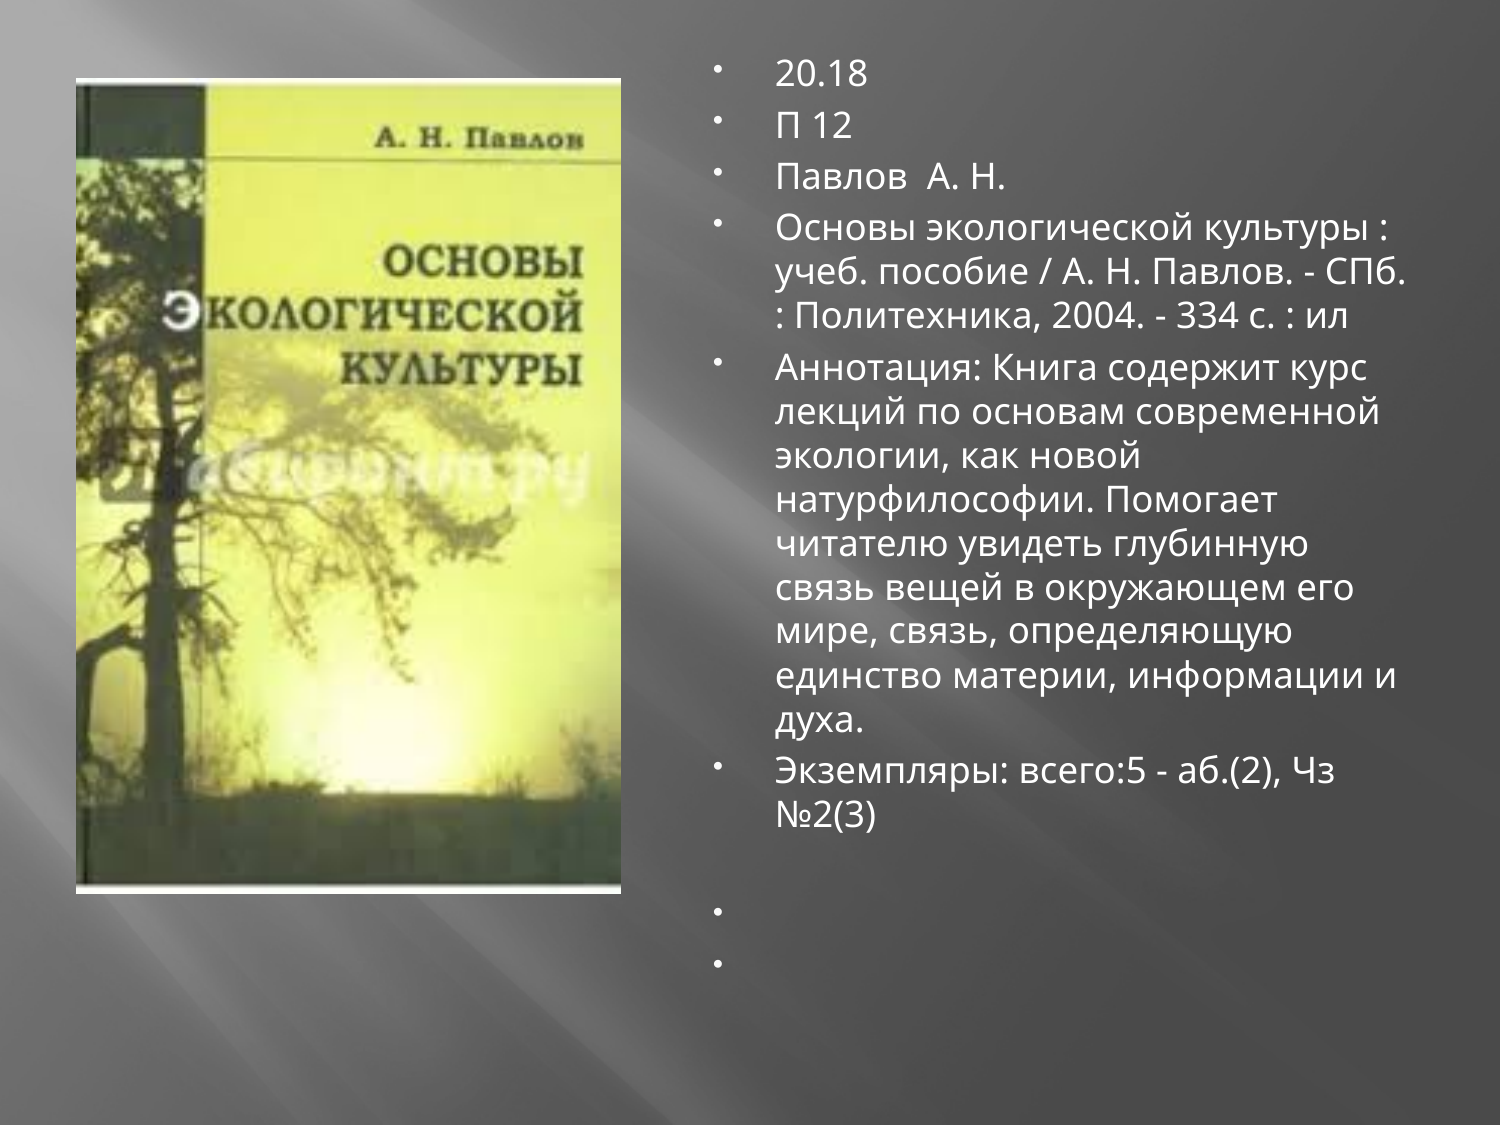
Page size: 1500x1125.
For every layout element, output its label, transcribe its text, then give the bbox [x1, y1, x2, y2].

list 20.18 П 12 Павлов А. Н. Основы экологической культуры : учеб. пособие / А. Н. Павлов. - СПб. : Политехника, 2004. - 334 с. : ил Аннотация: Книга содержит курс лекций по основам современной экологии, как новой натурфилософии. Помогает читателю увидеть глубинную связь вещей в окружающем его мире, связь, определяющую единство материи, информации и духа. Экземпляры: всего:5 - аб.(2), Чз №2(3) [679, 42, 1425, 1035]
picture [76, 77, 621, 894]
